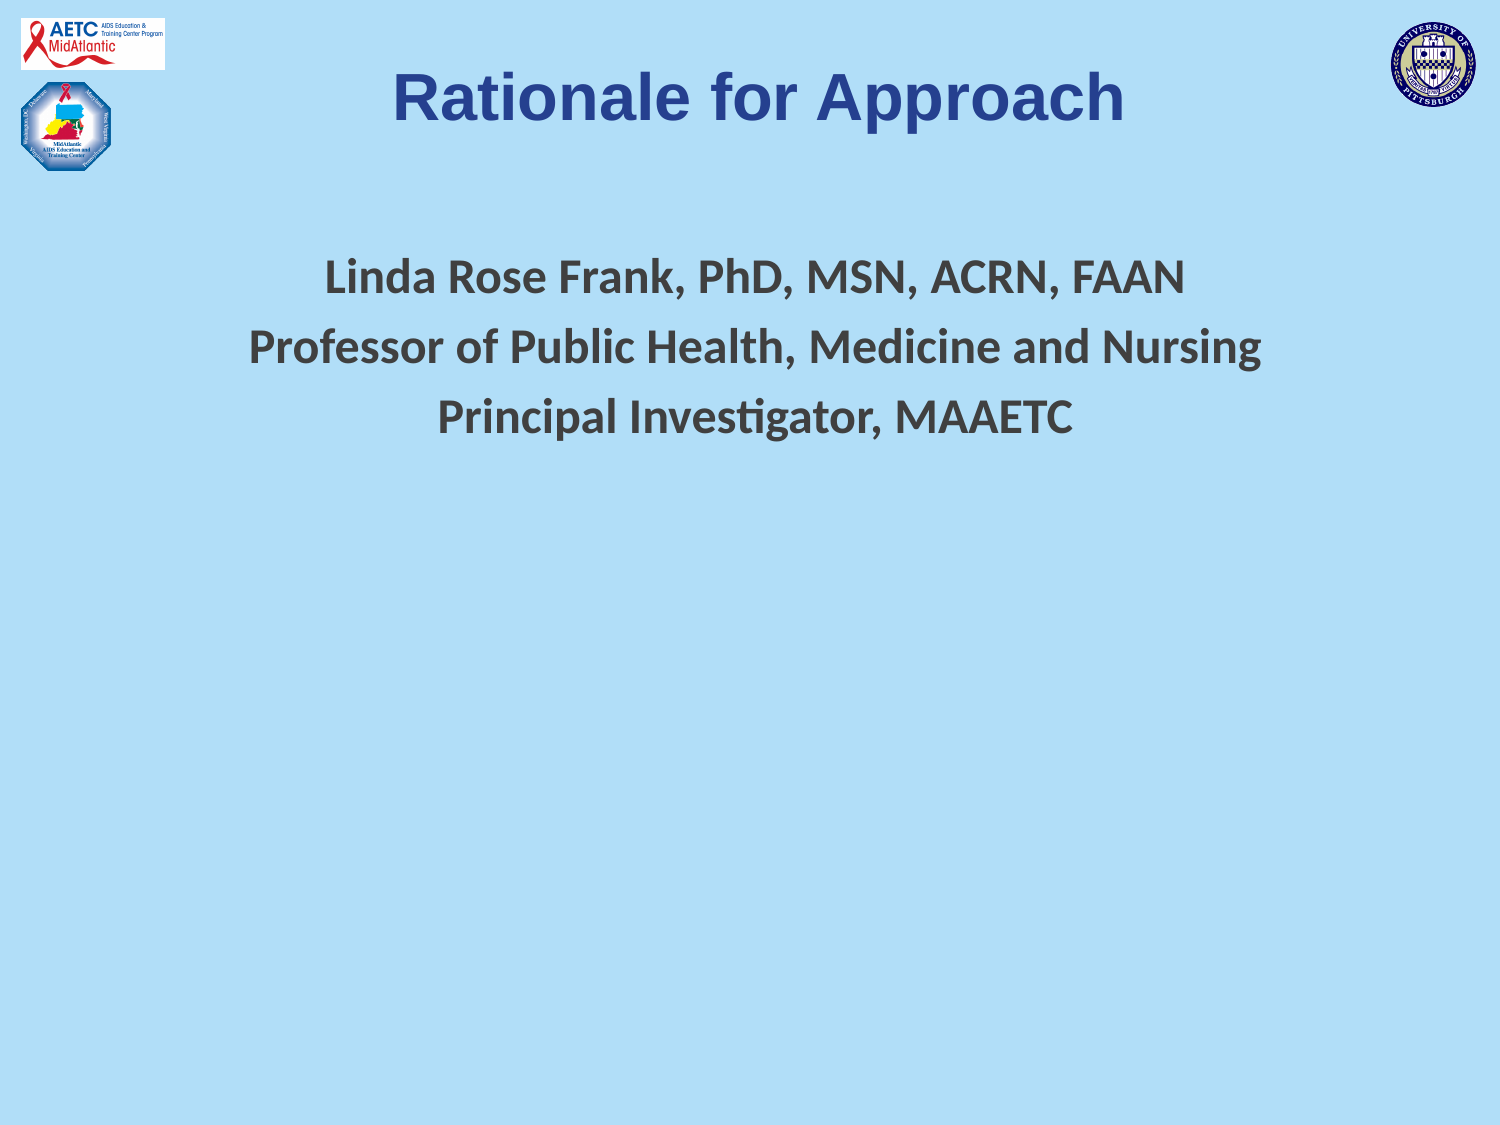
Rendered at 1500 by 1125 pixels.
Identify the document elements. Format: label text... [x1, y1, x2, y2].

picture [21, 18, 165, 70]
picture [21, 82, 111, 171]
list Linda Rose Frank, PhD, MSN, ACRN, FAAN Professor of Public Health, Medicine and Nursing Principal Investigator, MAAETC [78, 235, 1434, 932]
picture [1390, 20, 1476, 107]
title Rationale for Approach [131, 46, 1388, 191]
